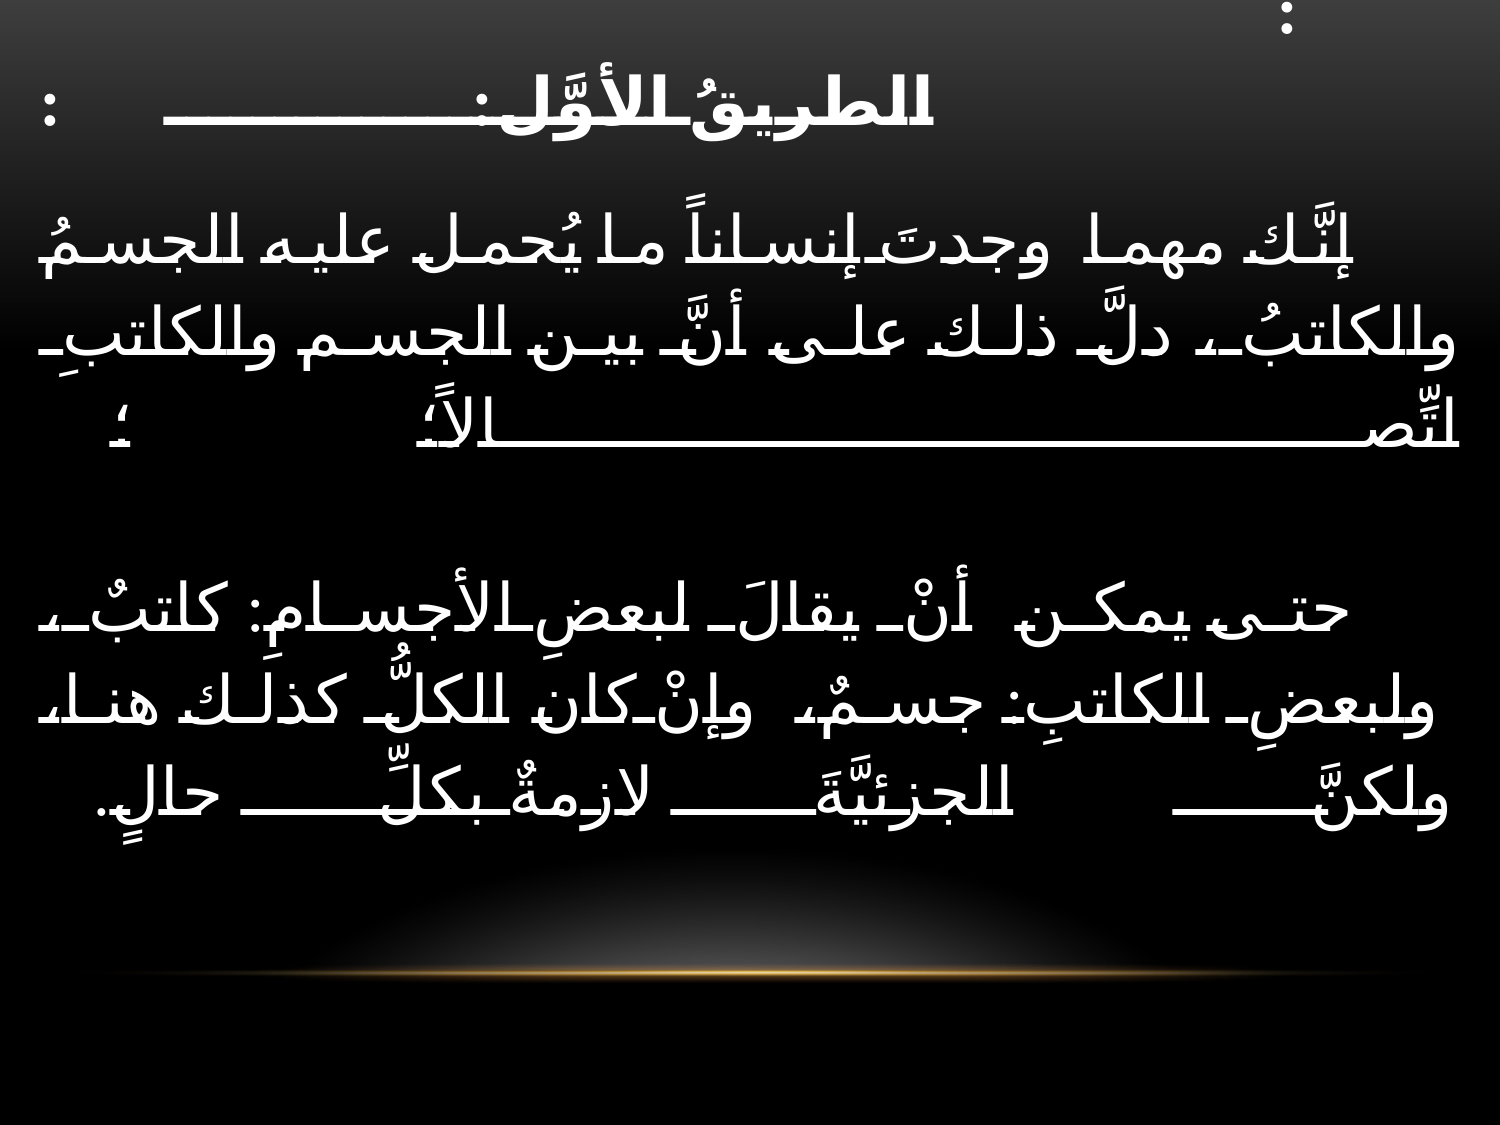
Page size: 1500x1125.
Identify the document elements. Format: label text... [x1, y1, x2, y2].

picture [0, 0, 1500, 1125]
title وبيانُ وجهِ دلالتِه ولزومِ النتيجةِ بالطريقين: : الطريقُ الأوَّل: : إنَّك مهما وجدتَ إنساناً ما يُحمل عليه الجسمُ والكاتبُ، دلَّ ذلك على أنَّ بين الجسم والكاتبِ اتِّصالاً؛ ؛ حتى يمكن أنْ يقالَ لبعضِ الأجسامِ: كاتبٌ، ولبعضِ الكاتبِ: جسمٌ، وإنْ كان الكلُّ كذلك هنا، ولكنَّ الجزئيَّةَ لازمةٌ بكلِّ حالٍ. [24, 24, 1475, 1100]
